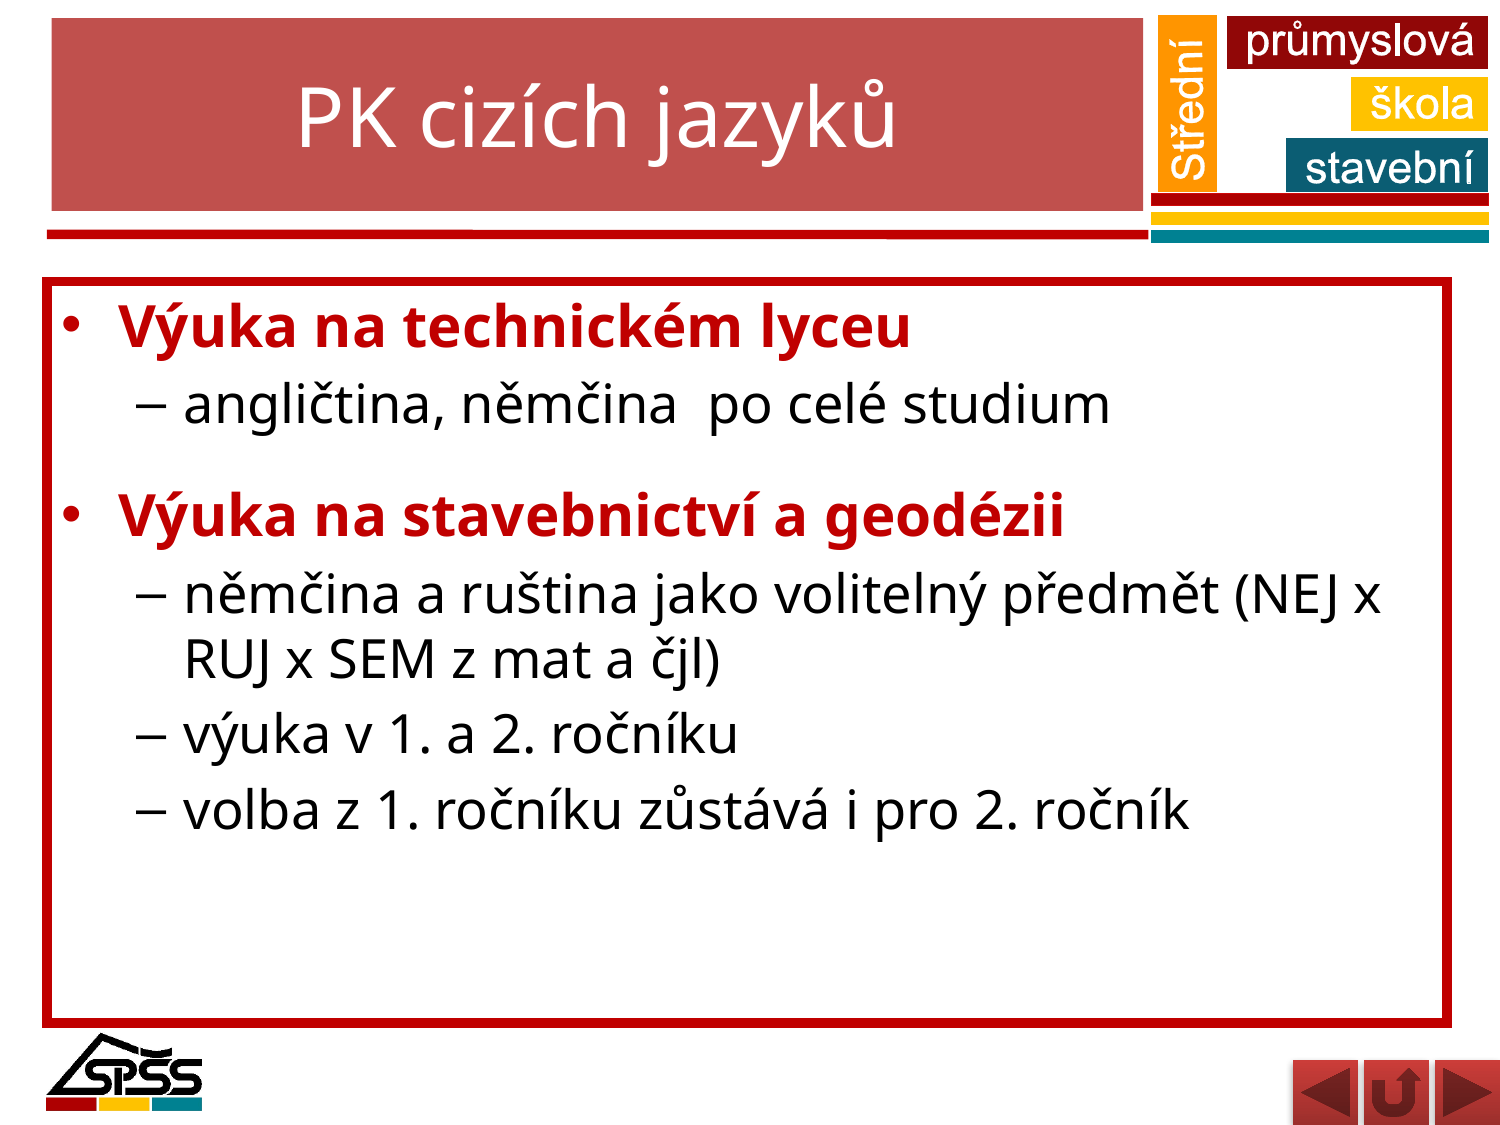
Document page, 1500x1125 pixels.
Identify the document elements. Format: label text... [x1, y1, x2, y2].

text_box [1434, 1059, 1500, 1125]
list Výuka na technickém lyceu angličtina, němčina po celé studium Výuka na stavebnictví a geodézii němčina a ruština jako volitelný předmět (NEJ x RUJ x SEM z mat a čjl) výuka v 1. a 2. ročníku volba z 1. ročníku zůstává i pro 2. ročník [42, 277, 1452, 1028]
text_box [1364, 1059, 1430, 1125]
text_box [1293, 1059, 1359, 1125]
title PK cizích jazyků [51, 17, 1144, 212]
picture [46, 1032, 202, 1111]
